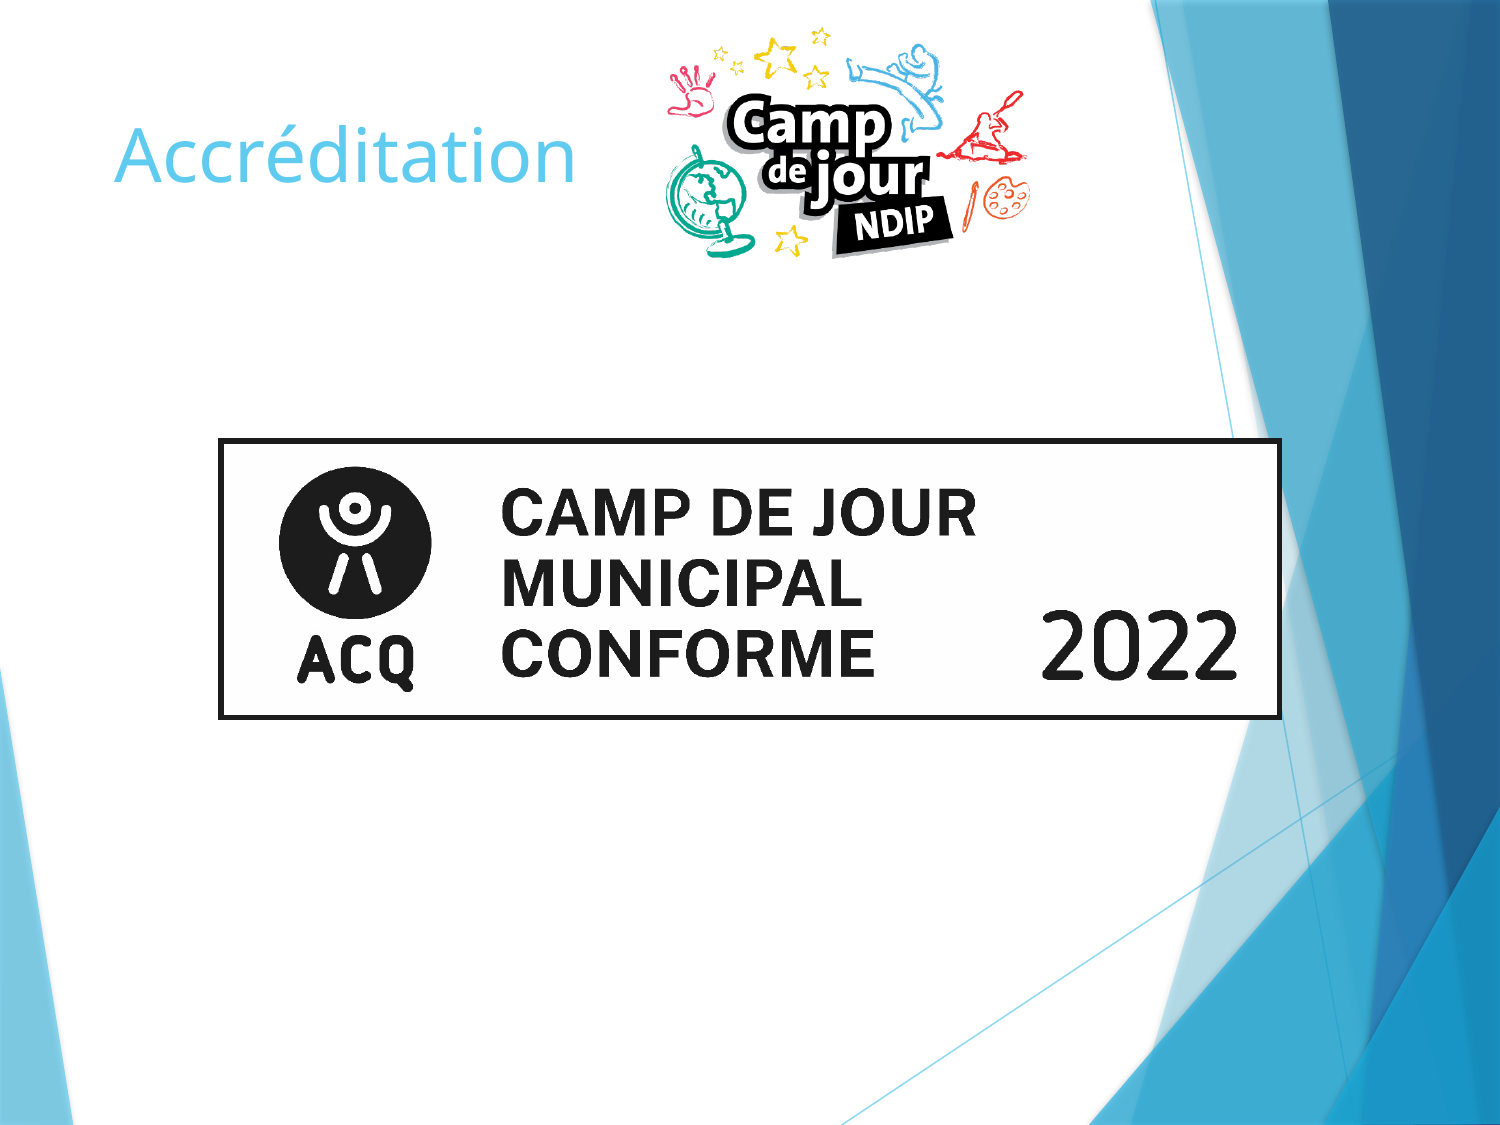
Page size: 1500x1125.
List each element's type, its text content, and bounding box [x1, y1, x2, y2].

picture [661, 18, 1035, 276]
title Accréditation [99, 99, 1142, 317]
picture [218, 437, 1282, 720]
